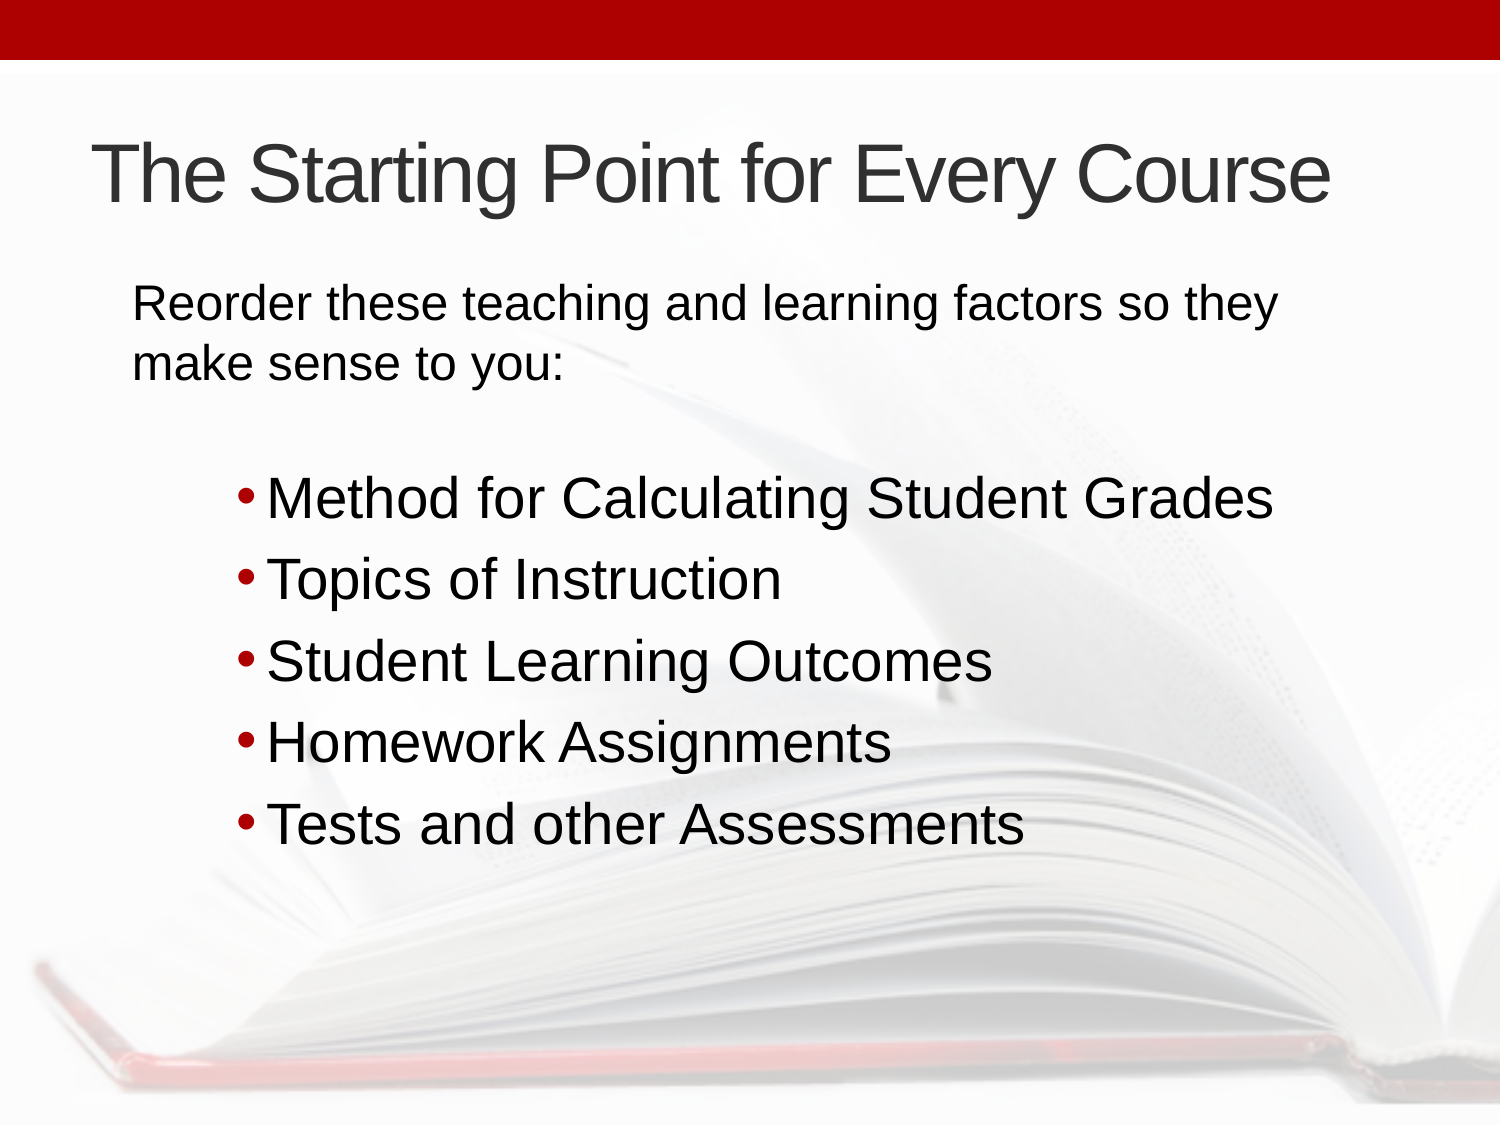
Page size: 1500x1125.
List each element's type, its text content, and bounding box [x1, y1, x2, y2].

list Reorder these teaching and learning factors so they make sense to you: Method for Calculating Student Grades Topics of Instruction Student Learning Outcomes Homework Assignments Tests and other Assessments [86, 262, 1425, 1063]
title The Starting Point for Every Course [75, 87, 1425, 250]
